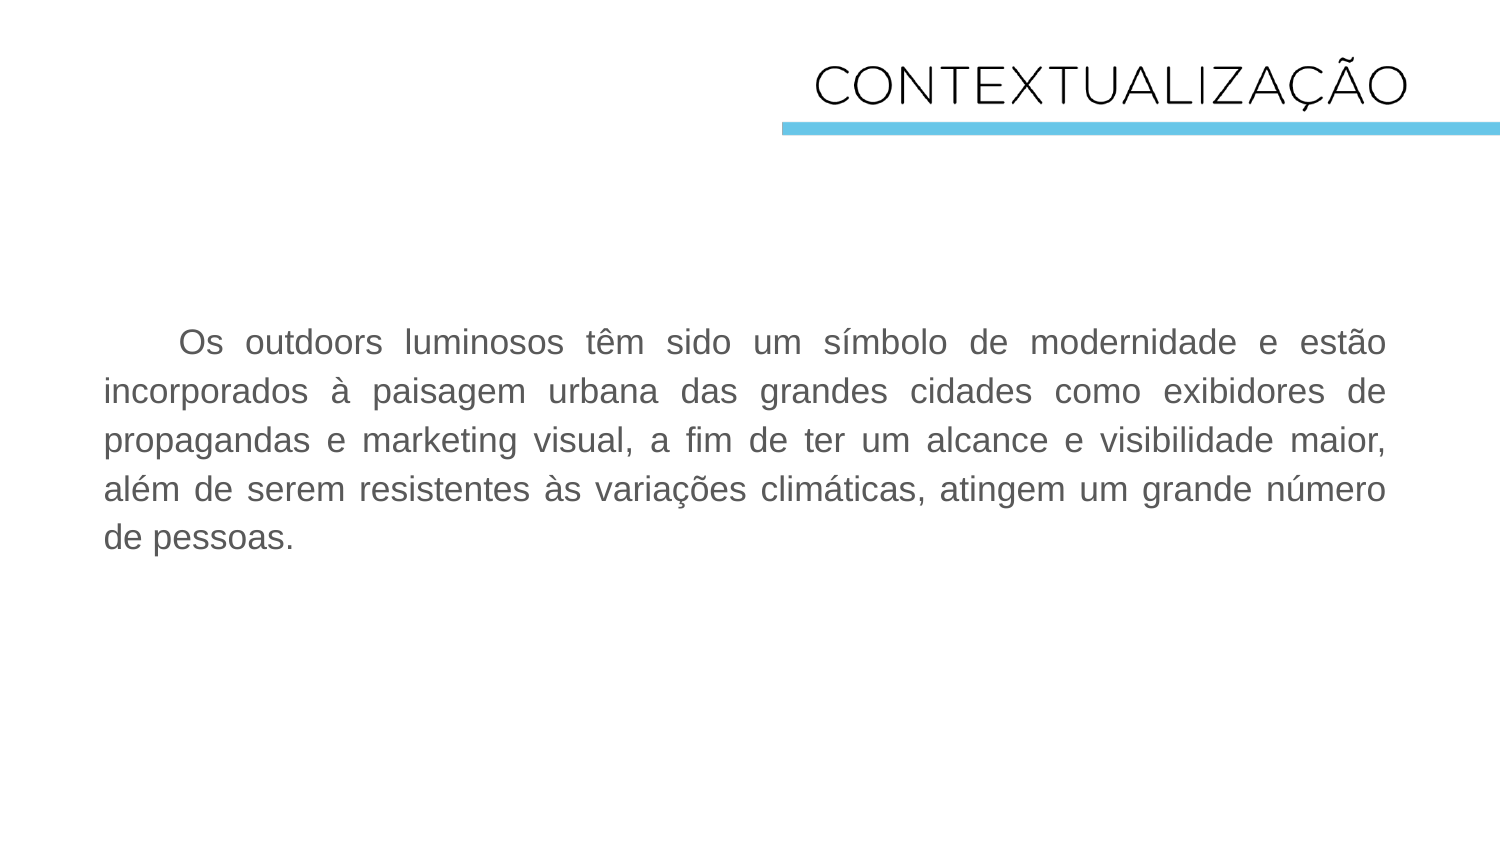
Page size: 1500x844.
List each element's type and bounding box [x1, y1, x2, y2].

picture [74, 0, 1500, 794]
